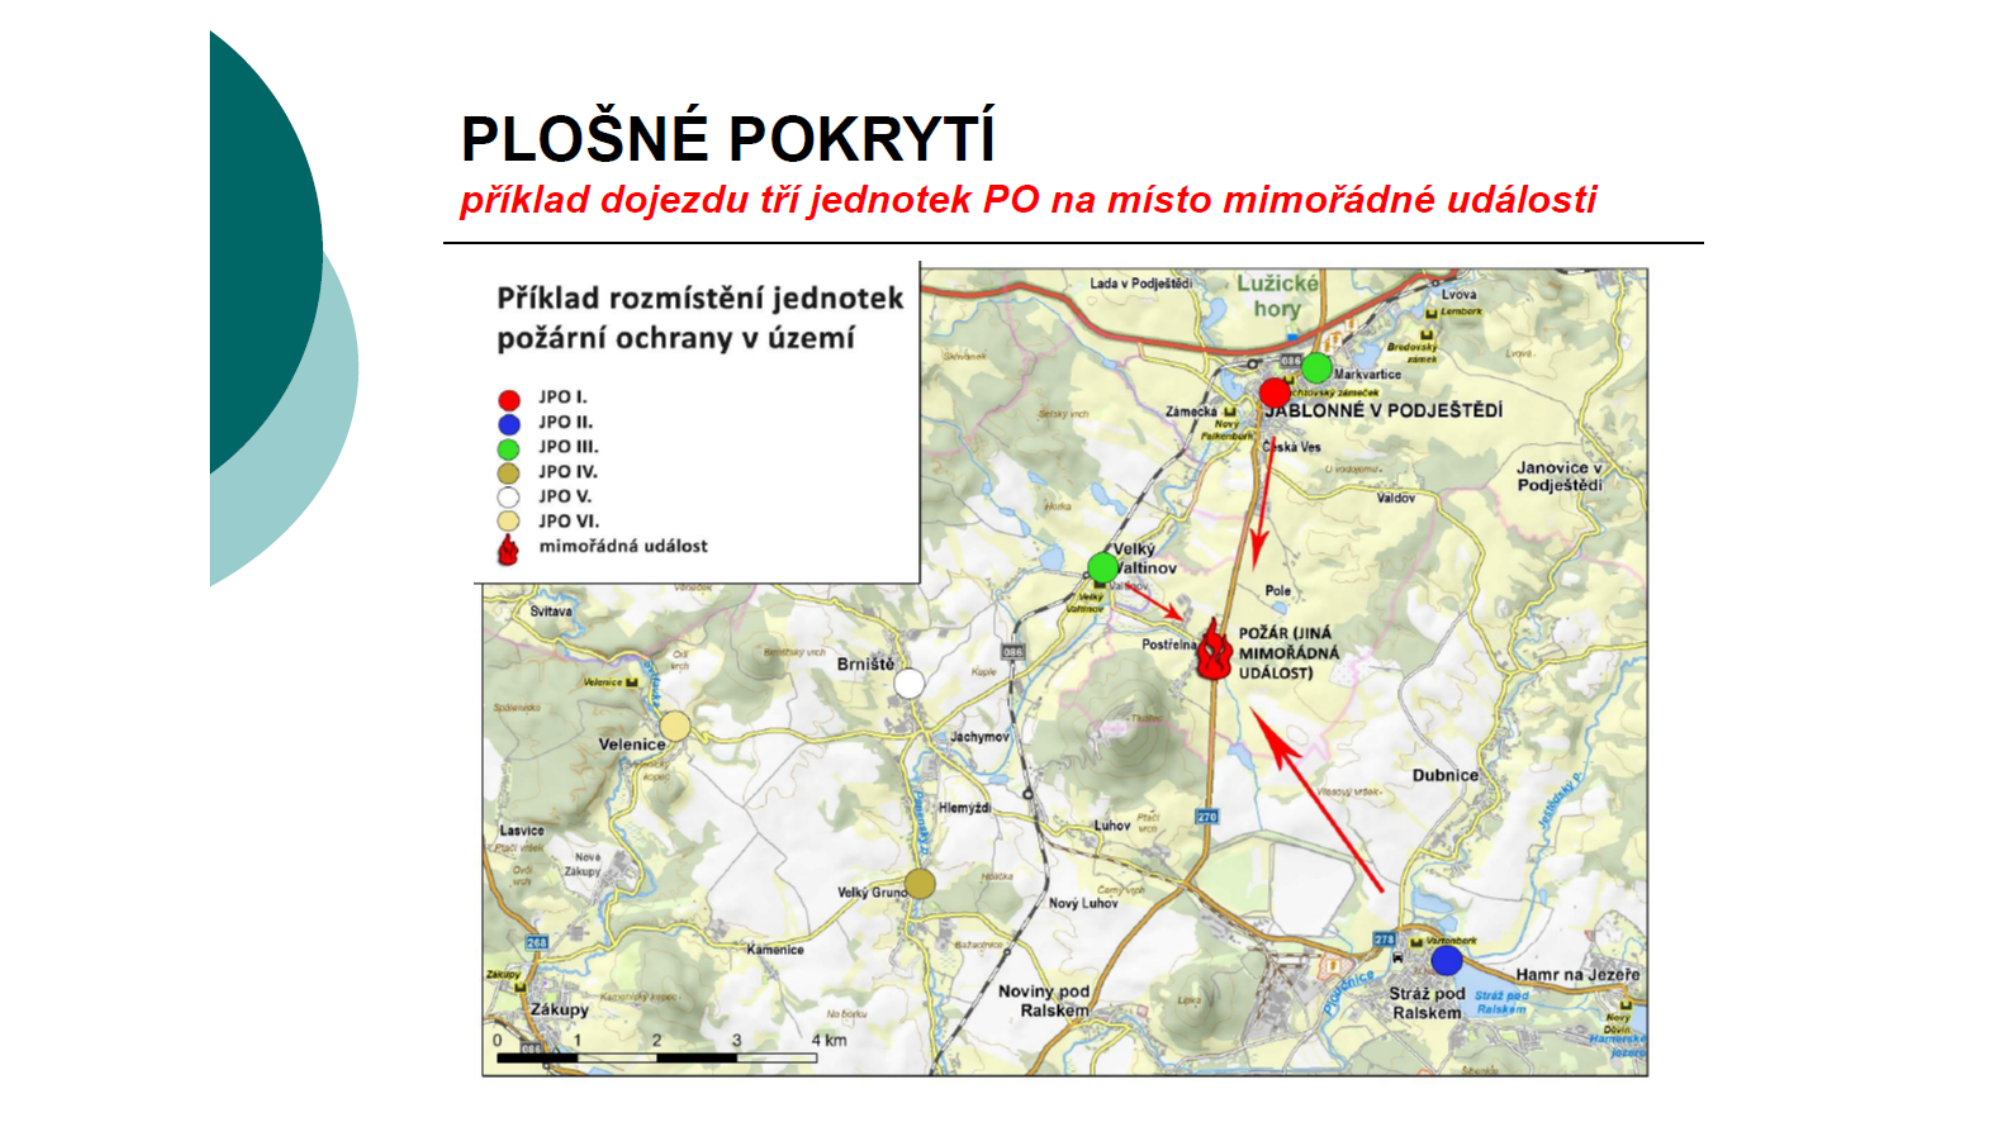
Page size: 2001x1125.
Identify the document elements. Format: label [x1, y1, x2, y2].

picture [209, 24, 1778, 1092]
